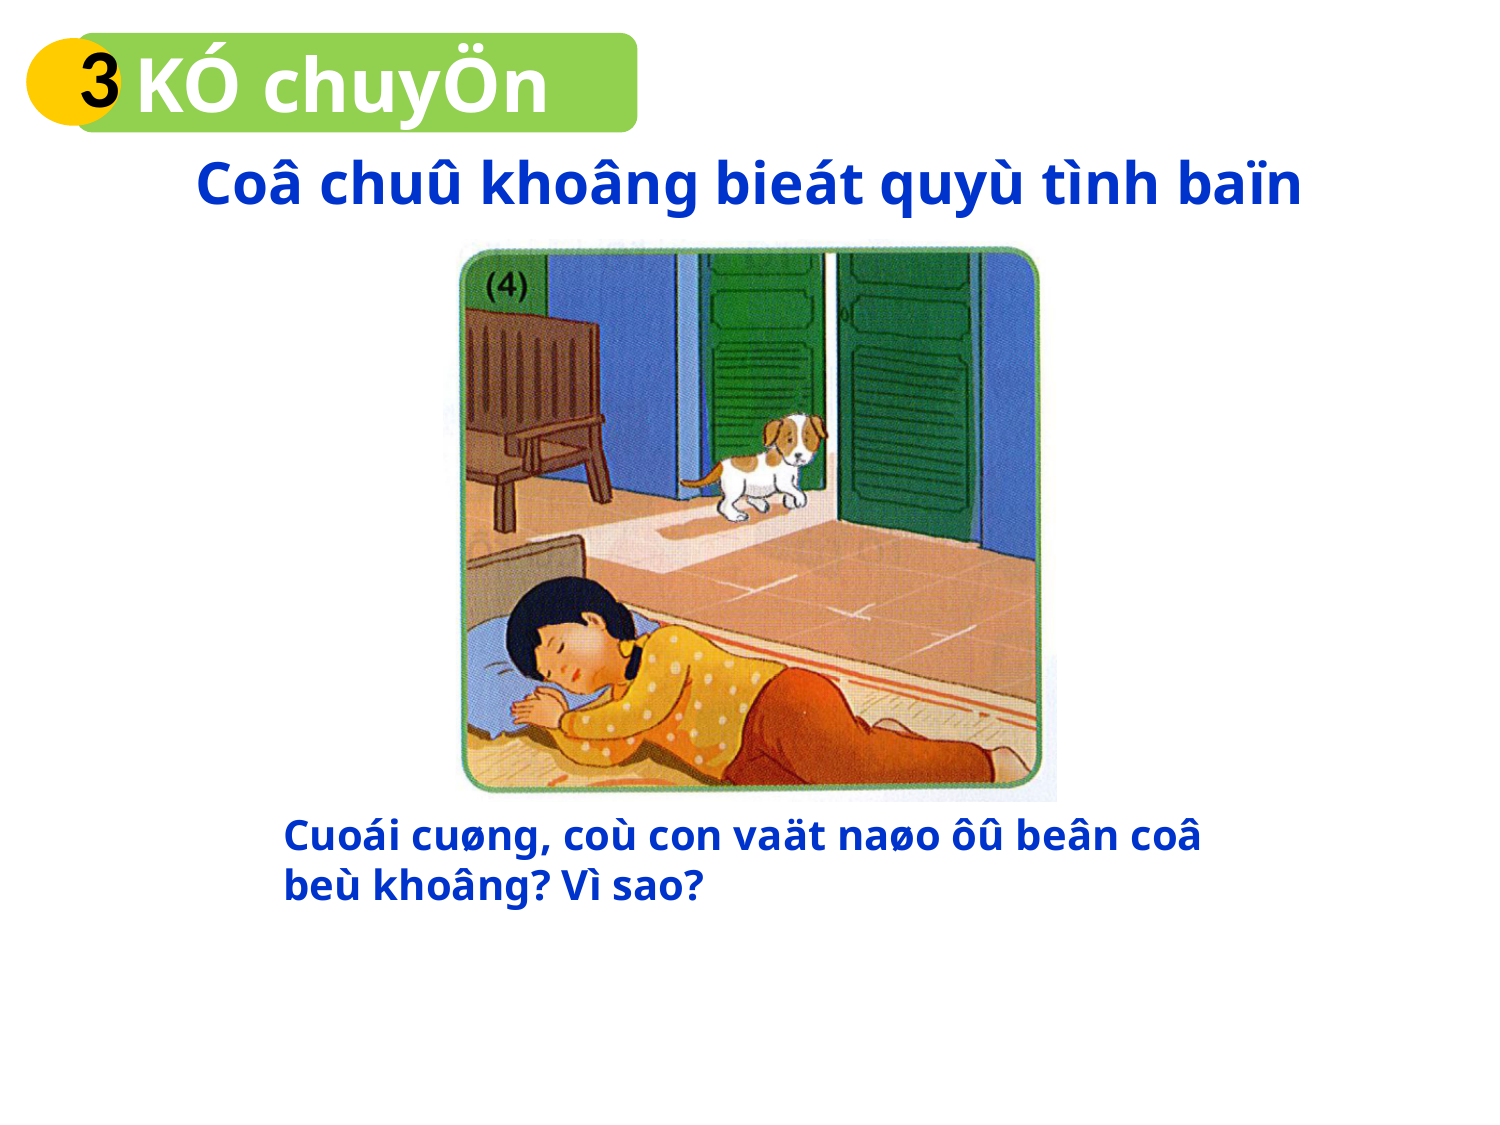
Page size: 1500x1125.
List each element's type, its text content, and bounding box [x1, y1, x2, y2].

text_box Coâ chuû khoâng bieát quyù tình baïn [181, 139, 1319, 224]
text_box 3 [63, 16, 136, 131]
picture [443, 239, 1057, 802]
text_box KÓ chuyÖn [120, 29, 1030, 135]
text_box [26, 39, 63, 125]
text_box Cuoái cuøng, coù con vaät naøo ôû beân coâ beù khoâng? Vì sao? [268, 801, 1232, 917]
